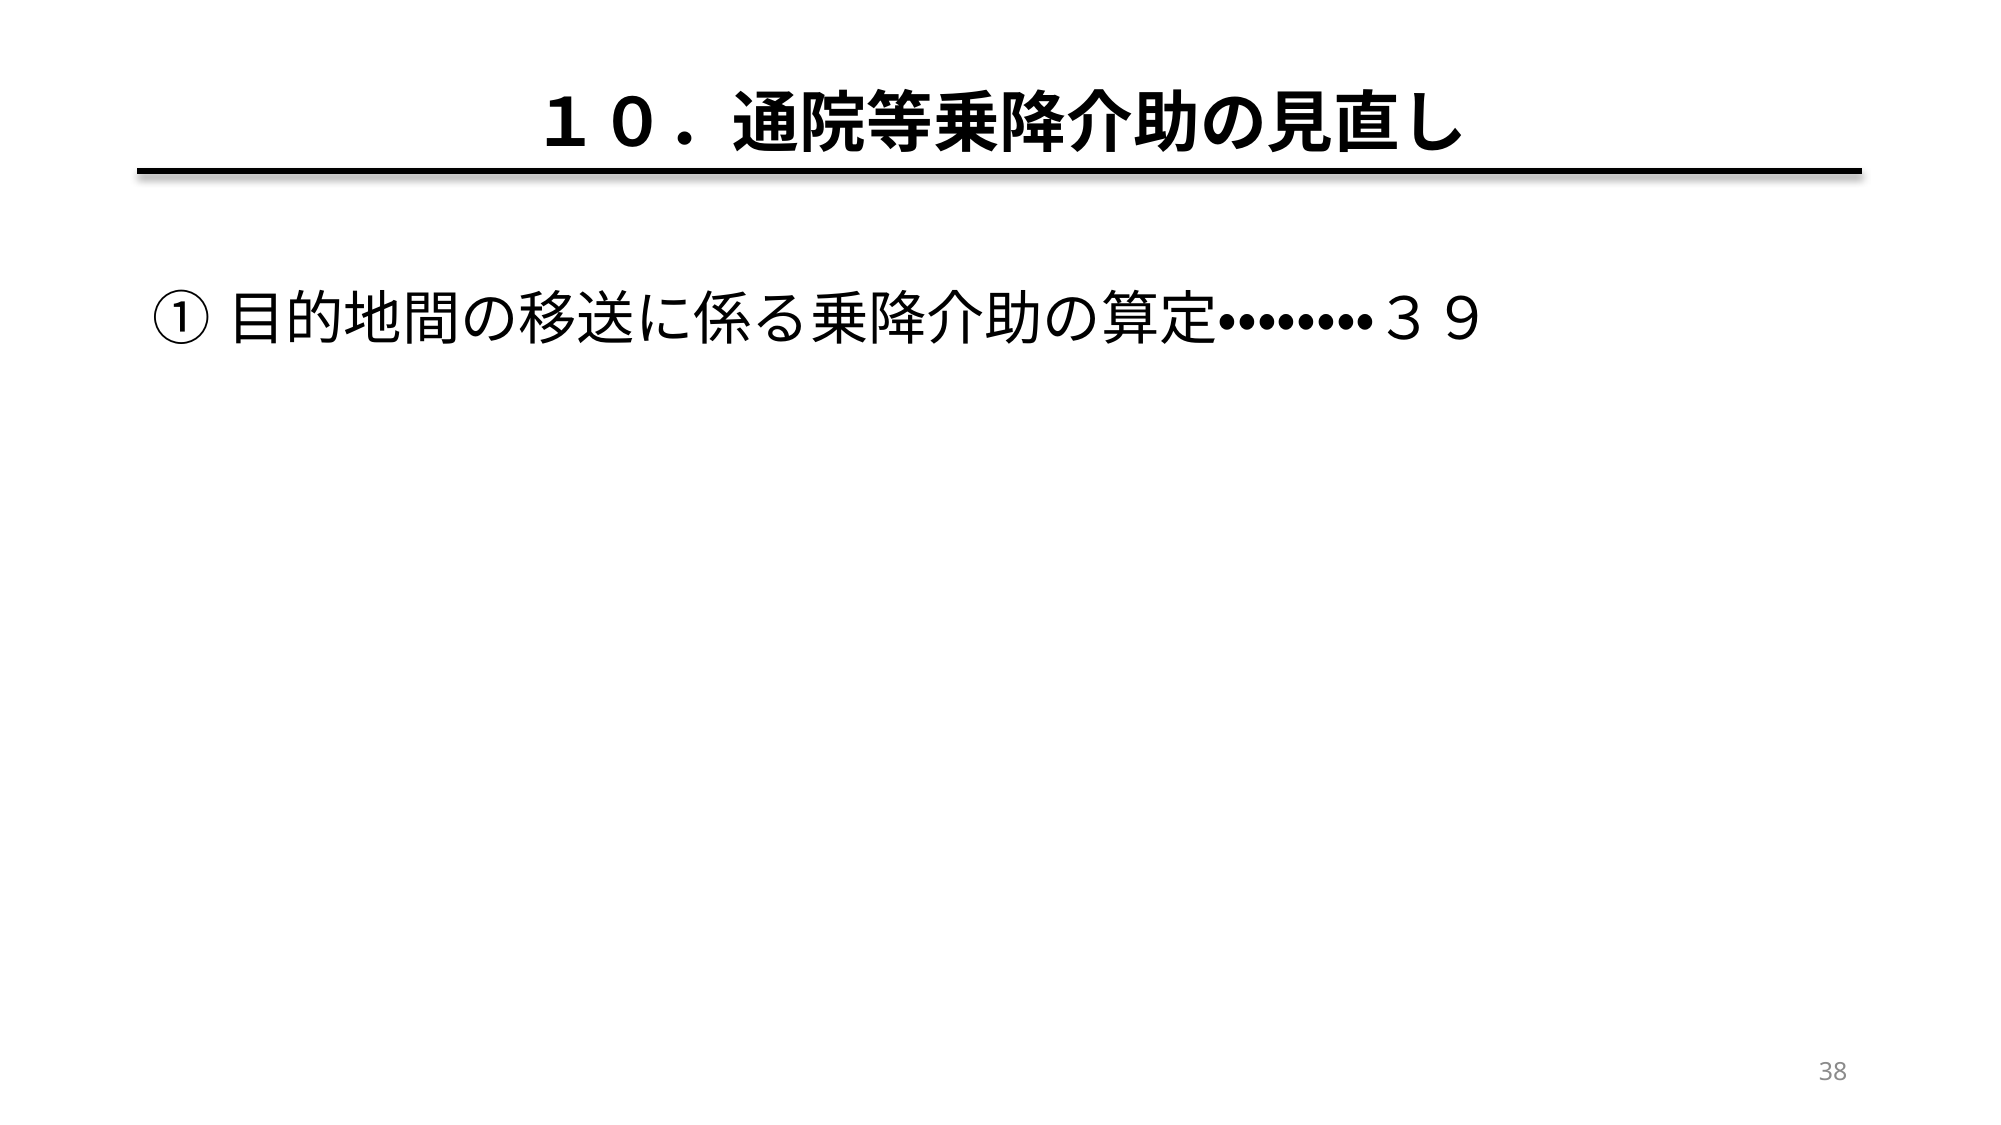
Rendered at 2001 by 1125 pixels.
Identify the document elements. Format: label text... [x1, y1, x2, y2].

title １０．通院等乗降介助の見直し [137, 59, 1863, 168]
slide_number 38 [1412, 1042, 1863, 1103]
list 目的地間の移送に係る乗降介助の算定・・・・・・・・３９ [137, 281, 1863, 624]
title １０．通院等乗降介助の見直し [137, 185, 1863, 191]
